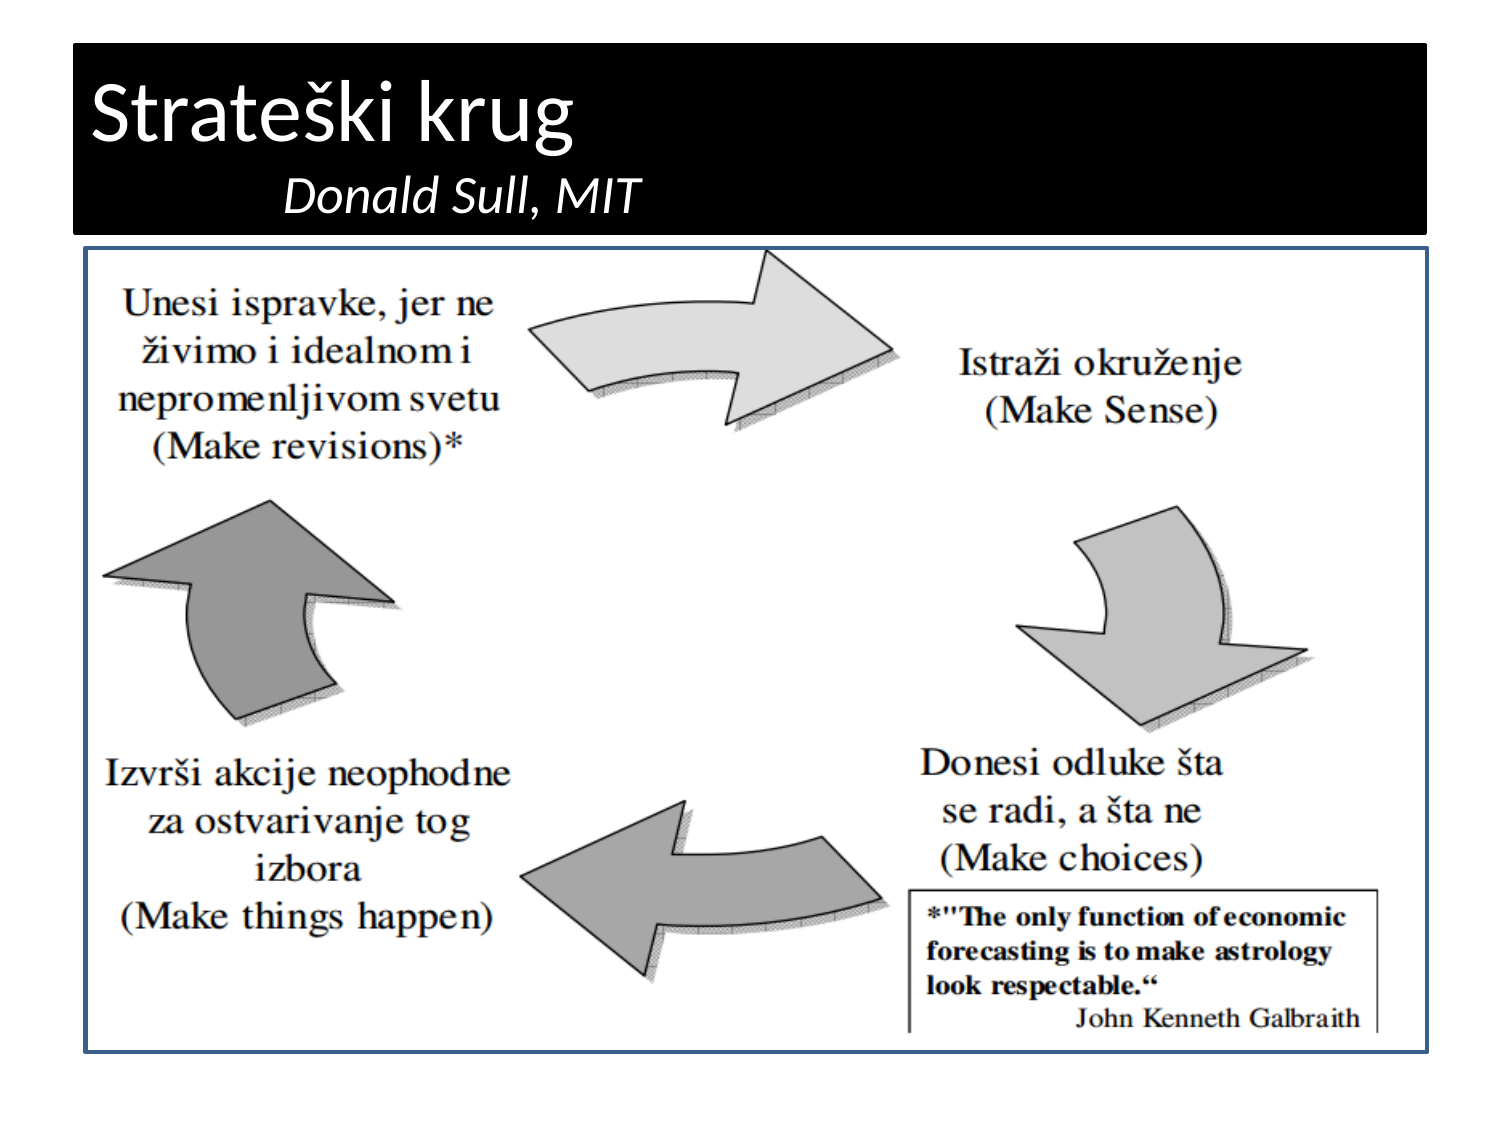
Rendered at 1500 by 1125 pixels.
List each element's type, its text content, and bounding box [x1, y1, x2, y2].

title Strateški krug Donald Sull, MIT [73, 43, 1427, 235]
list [87, 249, 1426, 1051]
